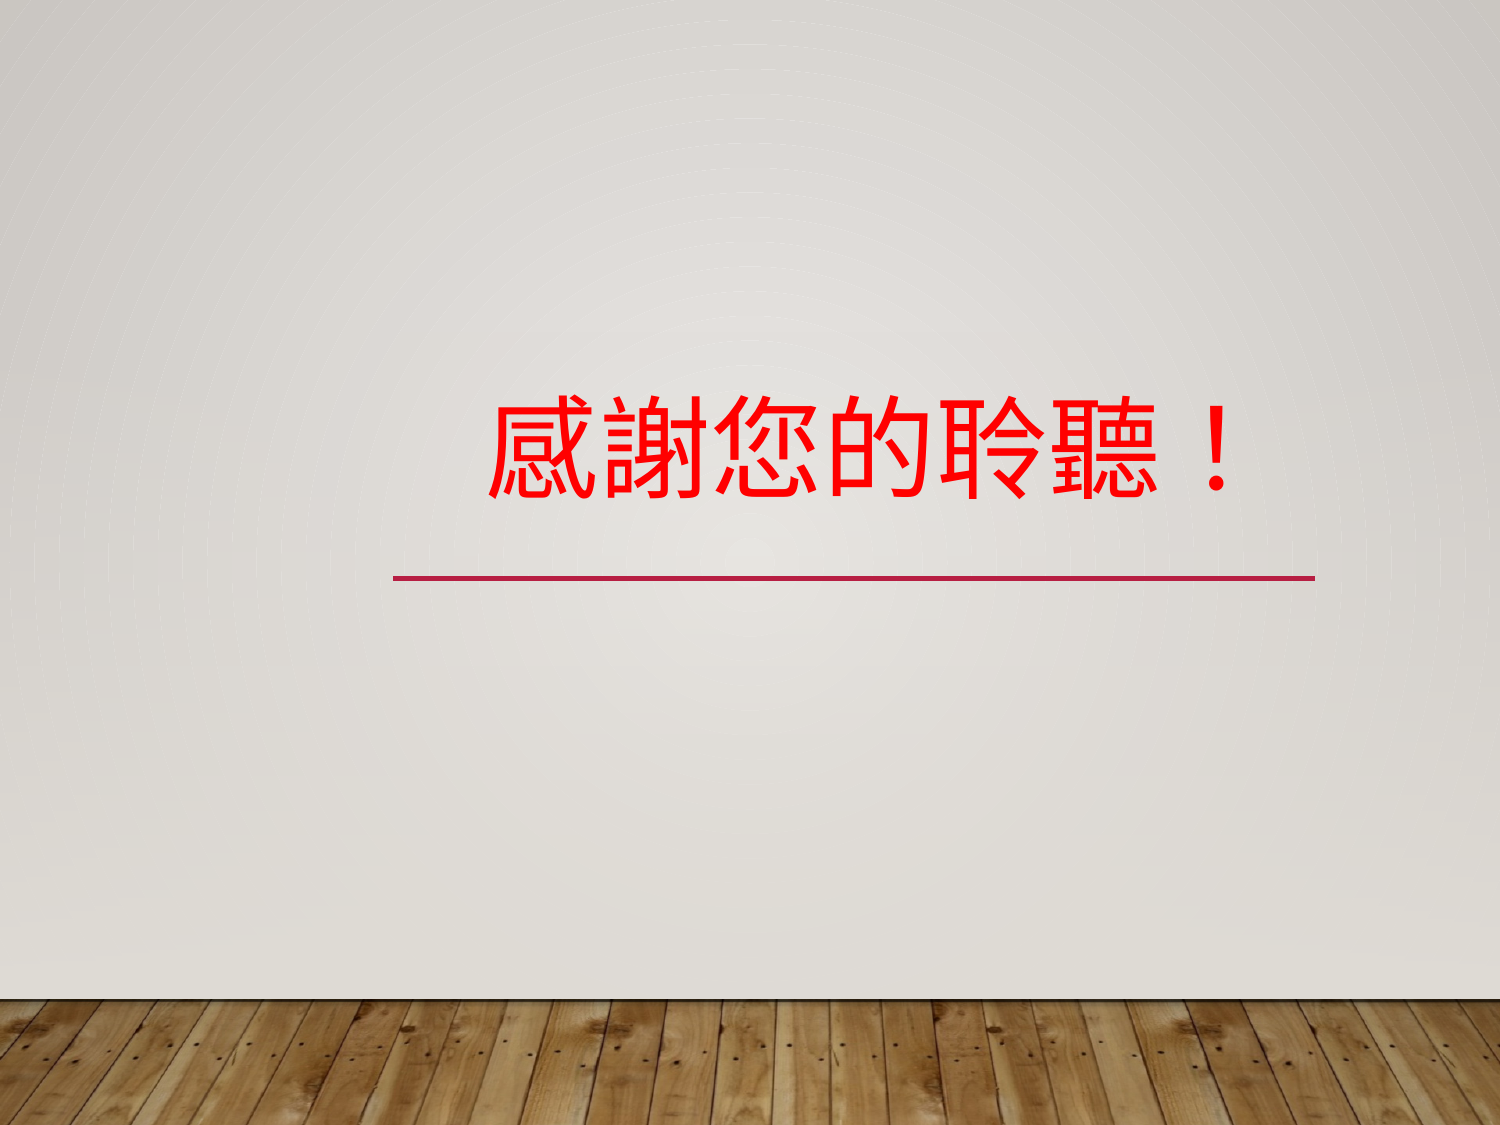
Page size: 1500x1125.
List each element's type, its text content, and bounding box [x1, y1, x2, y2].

picture [0, 999, 1500, 1125]
title 感謝您的聆聽！ [393, 131, 1315, 516]
